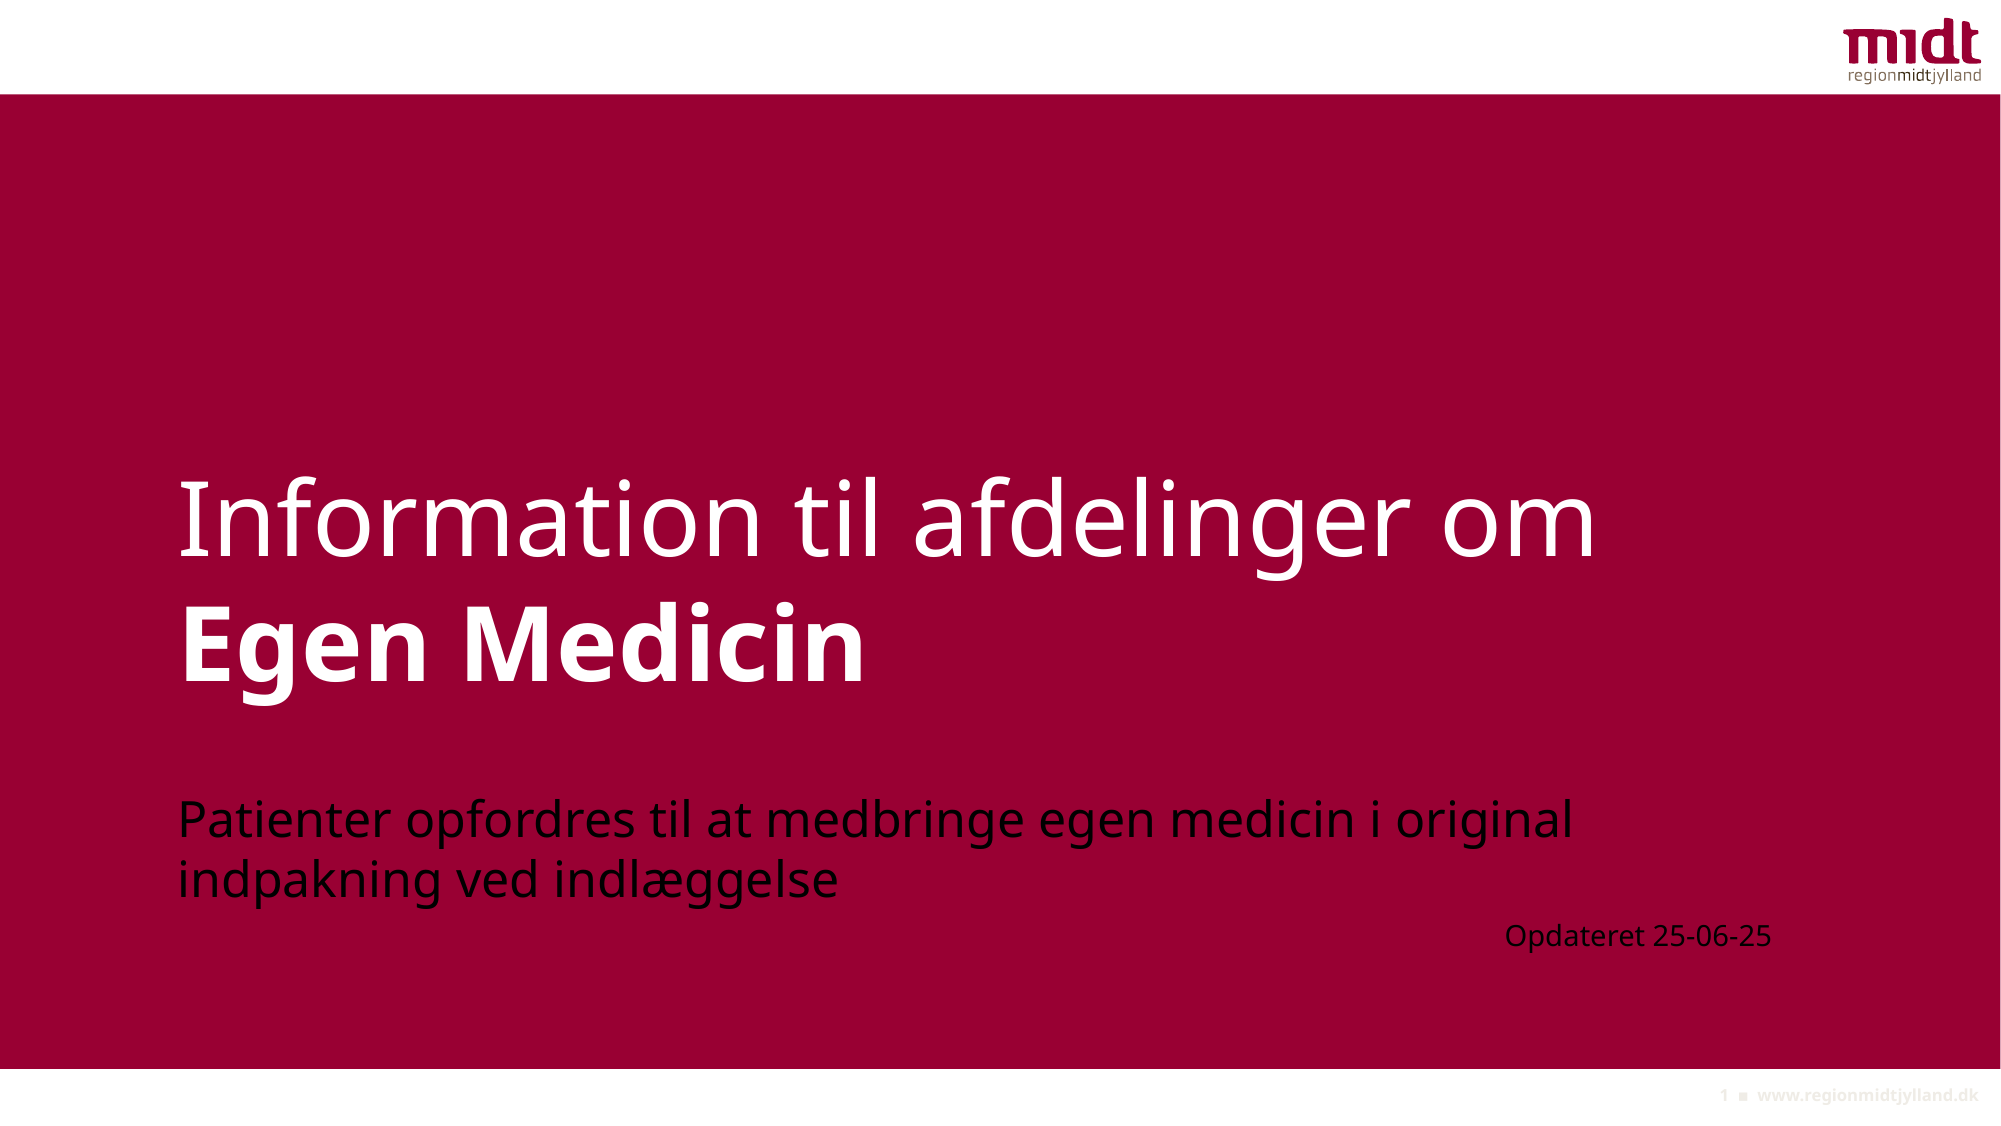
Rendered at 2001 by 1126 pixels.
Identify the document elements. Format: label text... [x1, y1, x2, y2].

subtitle Patienter opfordres til at medbringe egen medicin i original indpakning ved indlæggelse Opdateret 25-06-25 [177, 787, 1773, 957]
title Information til afdelinger om Egen Medicin [177, 590, 1773, 787]
